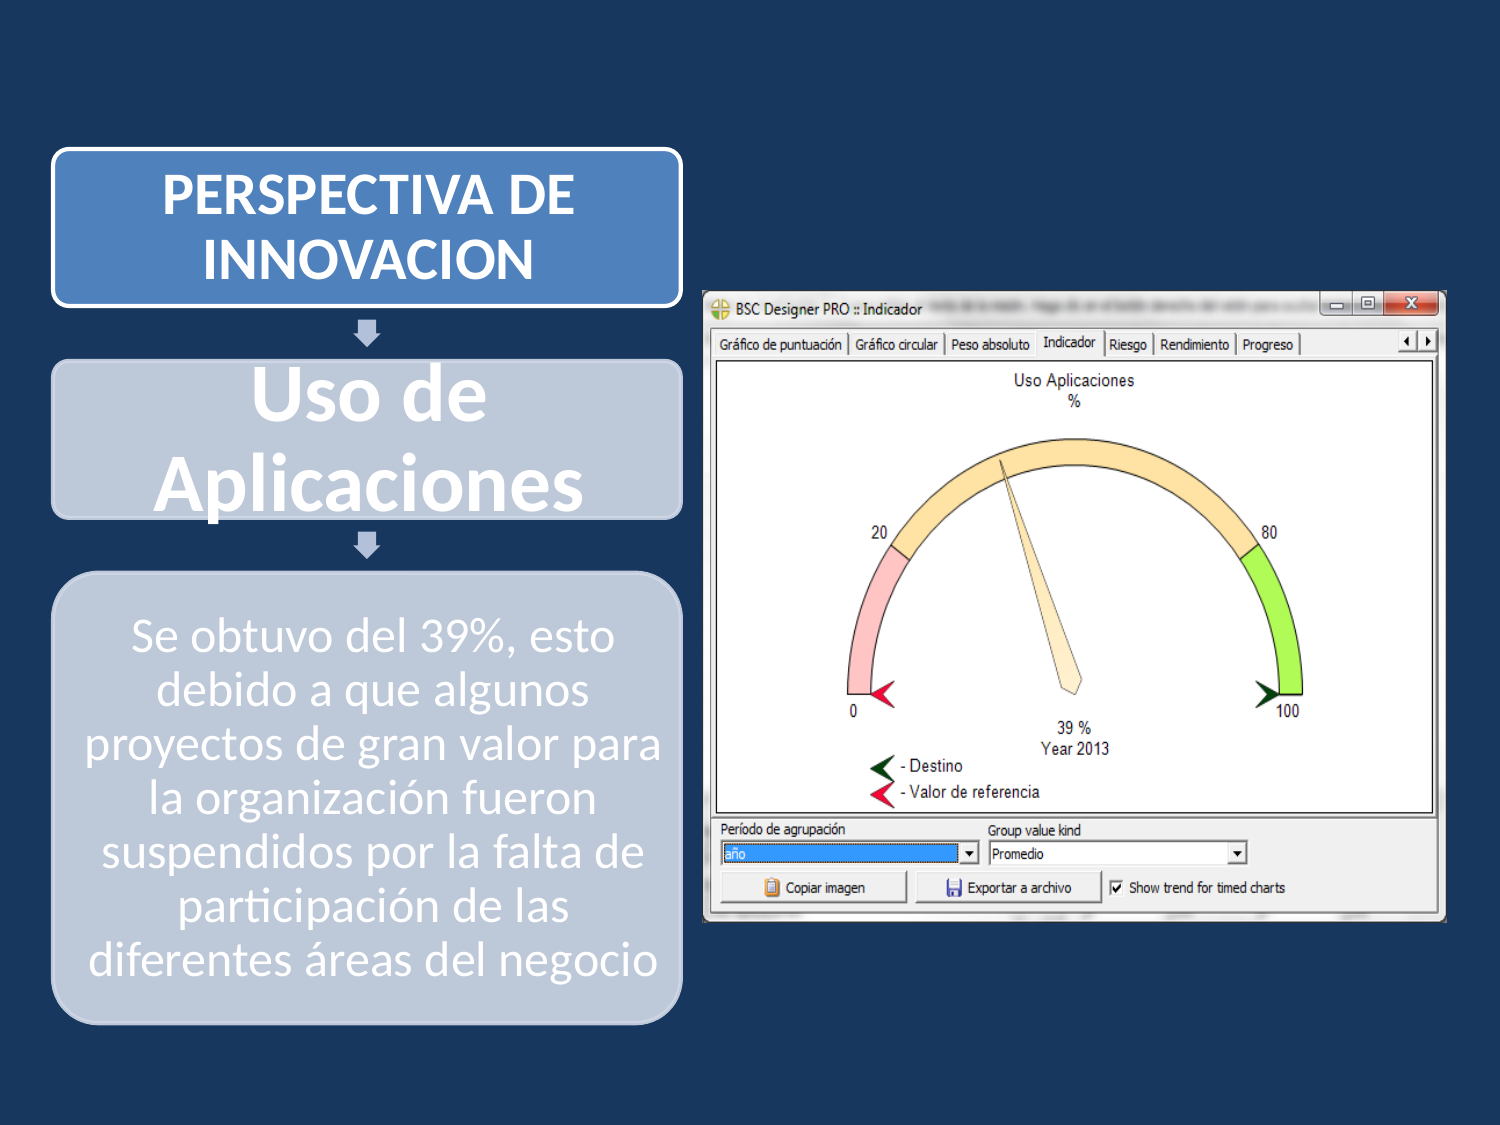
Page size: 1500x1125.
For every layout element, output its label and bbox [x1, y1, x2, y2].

text_box [52, 136, 681, 1036]
list [702, 290, 1448, 923]
